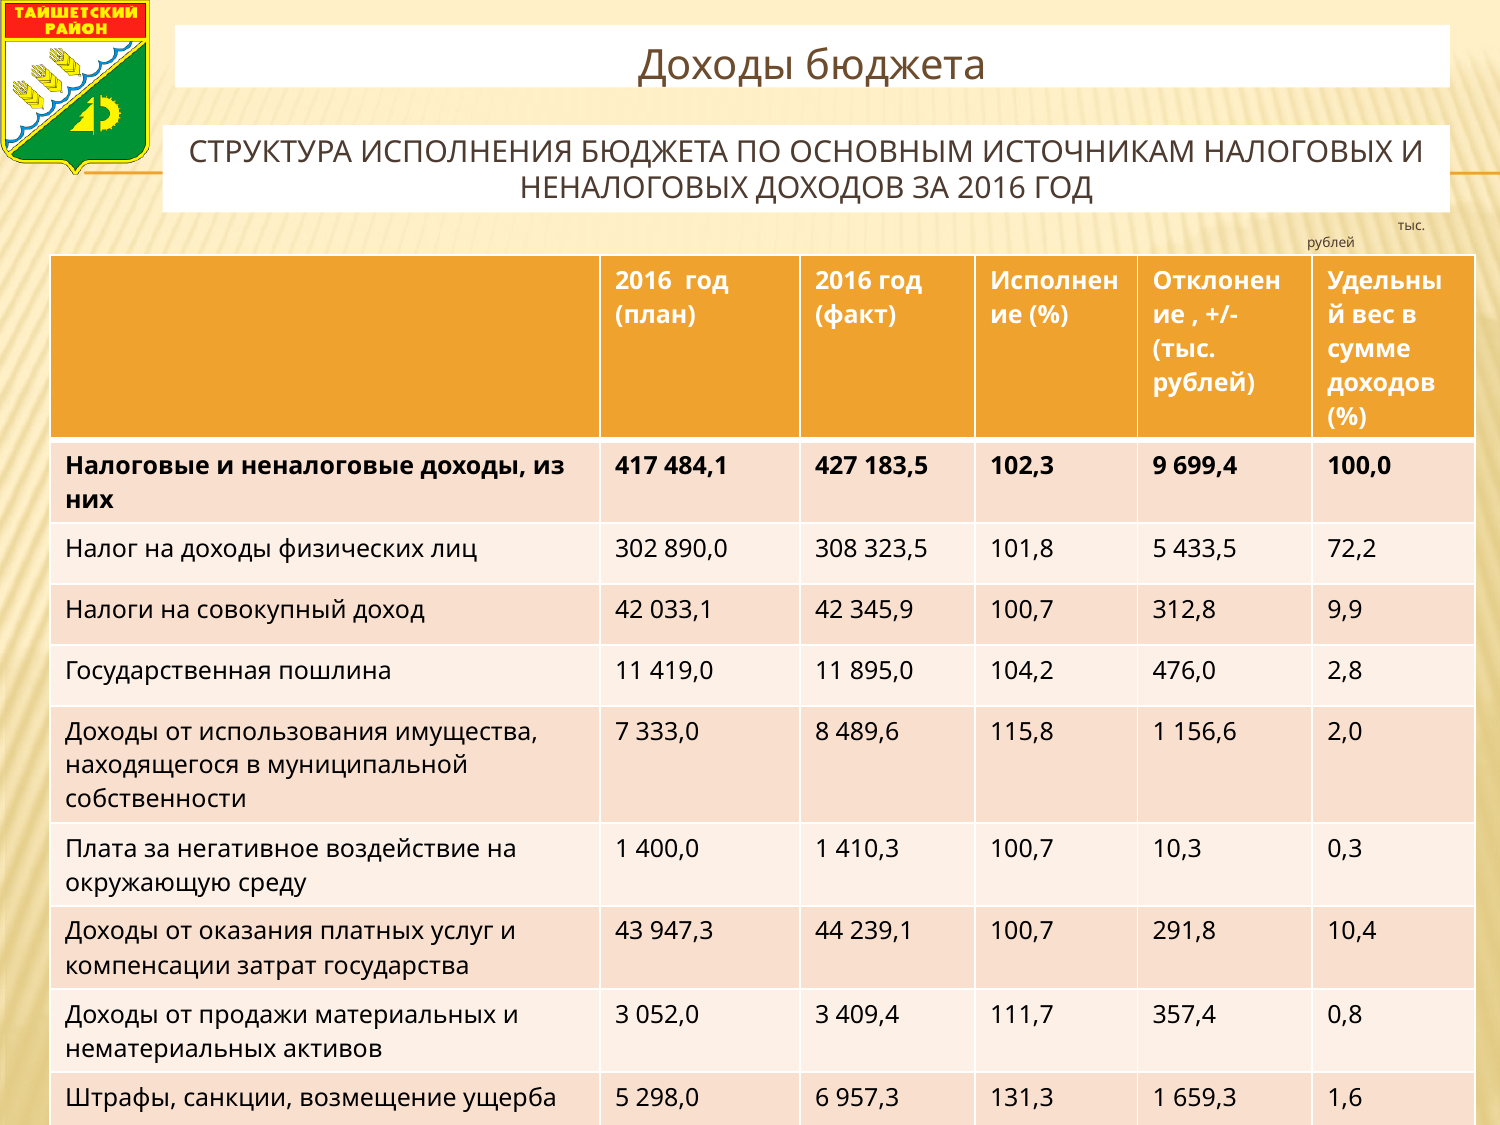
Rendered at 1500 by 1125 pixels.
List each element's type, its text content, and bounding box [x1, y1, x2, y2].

table_cell Налог на доходы физических лиц [51, 524, 599, 583]
table_cell 111,7 [976, 990, 1137, 1071]
table_cell 291,8 [1138, 907, 1311, 988]
text_box тыс. рублей [1212, 200, 1450, 250]
table_header 2016 год (план) [601, 256, 799, 437]
table_cell 100,7 [976, 907, 1137, 988]
table_cell 11 895,0 [801, 646, 974, 705]
title Структура исполнения бюджета по основным источникам налоговых и неналоговых доходов за 2016 год [162, 125, 1450, 213]
table_cell 10,4 [1313, 907, 1474, 988]
table_header 2016 год (факт) [801, 256, 974, 437]
table_cell 1,6 [1313, 1073, 1474, 1125]
table_cell 100,7 [976, 824, 1137, 905]
table_cell 6 957,3 [801, 1073, 974, 1125]
table_cell 0,3 [1313, 824, 1474, 905]
table_cell 11 419,0 [601, 646, 799, 705]
table_cell 100,7 [976, 585, 1137, 644]
table_cell Государственная пошлина [51, 646, 599, 705]
table_cell 9 699,4 [1138, 443, 1311, 522]
table_cell 0,8 [1313, 990, 1474, 1071]
table_cell 100,0 [1313, 443, 1474, 522]
table_cell 427 183,5 [801, 443, 974, 522]
table_header Удельный вес в сумме доходов (%) [1313, 256, 1474, 437]
table_cell 312,8 [1138, 585, 1311, 644]
table_cell 44 239,1 [801, 907, 974, 988]
table_cell 7 333,0 [601, 707, 799, 822]
table_cell 8 489,6 [801, 707, 974, 822]
table_cell 5 298,0 [601, 1073, 799, 1125]
table_cell 1 156,6 [1138, 707, 1311, 822]
table_cell 42 345,9 [801, 585, 974, 644]
table_cell 302 890,0 [601, 524, 799, 583]
table_cell 3 409,4 [801, 990, 974, 1071]
table_cell 1 659,3 [1138, 1073, 1311, 1125]
table_cell 357,4 [1138, 990, 1311, 1071]
table_cell Налоговые и неналоговые доходы, из них [51, 443, 599, 522]
picture [0, 0, 151, 176]
table_cell 1 400,0 [601, 824, 799, 905]
table_cell Штрафы, санкции, возмещение ущерба [51, 1073, 599, 1125]
table_cell 308 323,5 [801, 524, 974, 583]
table_cell 104,2 [976, 646, 1137, 705]
text_box Доходы бюджета [174, 24, 1450, 88]
table_header Отклонение , +/- (тыс. рублей) [1138, 256, 1311, 437]
table_cell 42 033,1 [601, 585, 799, 644]
table_cell 131,3 [976, 1073, 1137, 1125]
table_cell 115,8 [976, 707, 1137, 822]
table_cell 102,3 [976, 443, 1137, 522]
table_cell 476,0 [1138, 646, 1311, 705]
table_cell 10,3 [1138, 824, 1311, 905]
table_cell 101,8 [976, 524, 1137, 583]
table_cell Налоги на совокупный доход [51, 585, 599, 644]
table_cell 3 052,0 [601, 990, 799, 1071]
table_cell 1 410,3 [801, 824, 974, 905]
table_cell 417 484,1 [601, 443, 799, 522]
table_cell Доходы от оказания платных услуг и компенсации затрат государства [51, 907, 599, 988]
table_header [51, 256, 599, 437]
table_cell 2,8 [1313, 646, 1474, 705]
table_cell 5 433,5 [1138, 524, 1311, 583]
table_cell 2,0 [1313, 707, 1474, 822]
table_header Исполнение (%) [976, 256, 1137, 437]
table_cell 9,9 [1313, 585, 1474, 644]
table_cell 72,2 [1313, 524, 1474, 583]
table_cell Доходы от использования имущества, находящегося в муниципальной собственности [51, 707, 599, 822]
table_cell Доходы от продажи материальных и нематериальных активов [51, 990, 599, 1071]
table_cell 43 947,3 [601, 907, 799, 988]
table_cell Плата за негативное воздействие на окружающую среду [51, 824, 599, 905]
